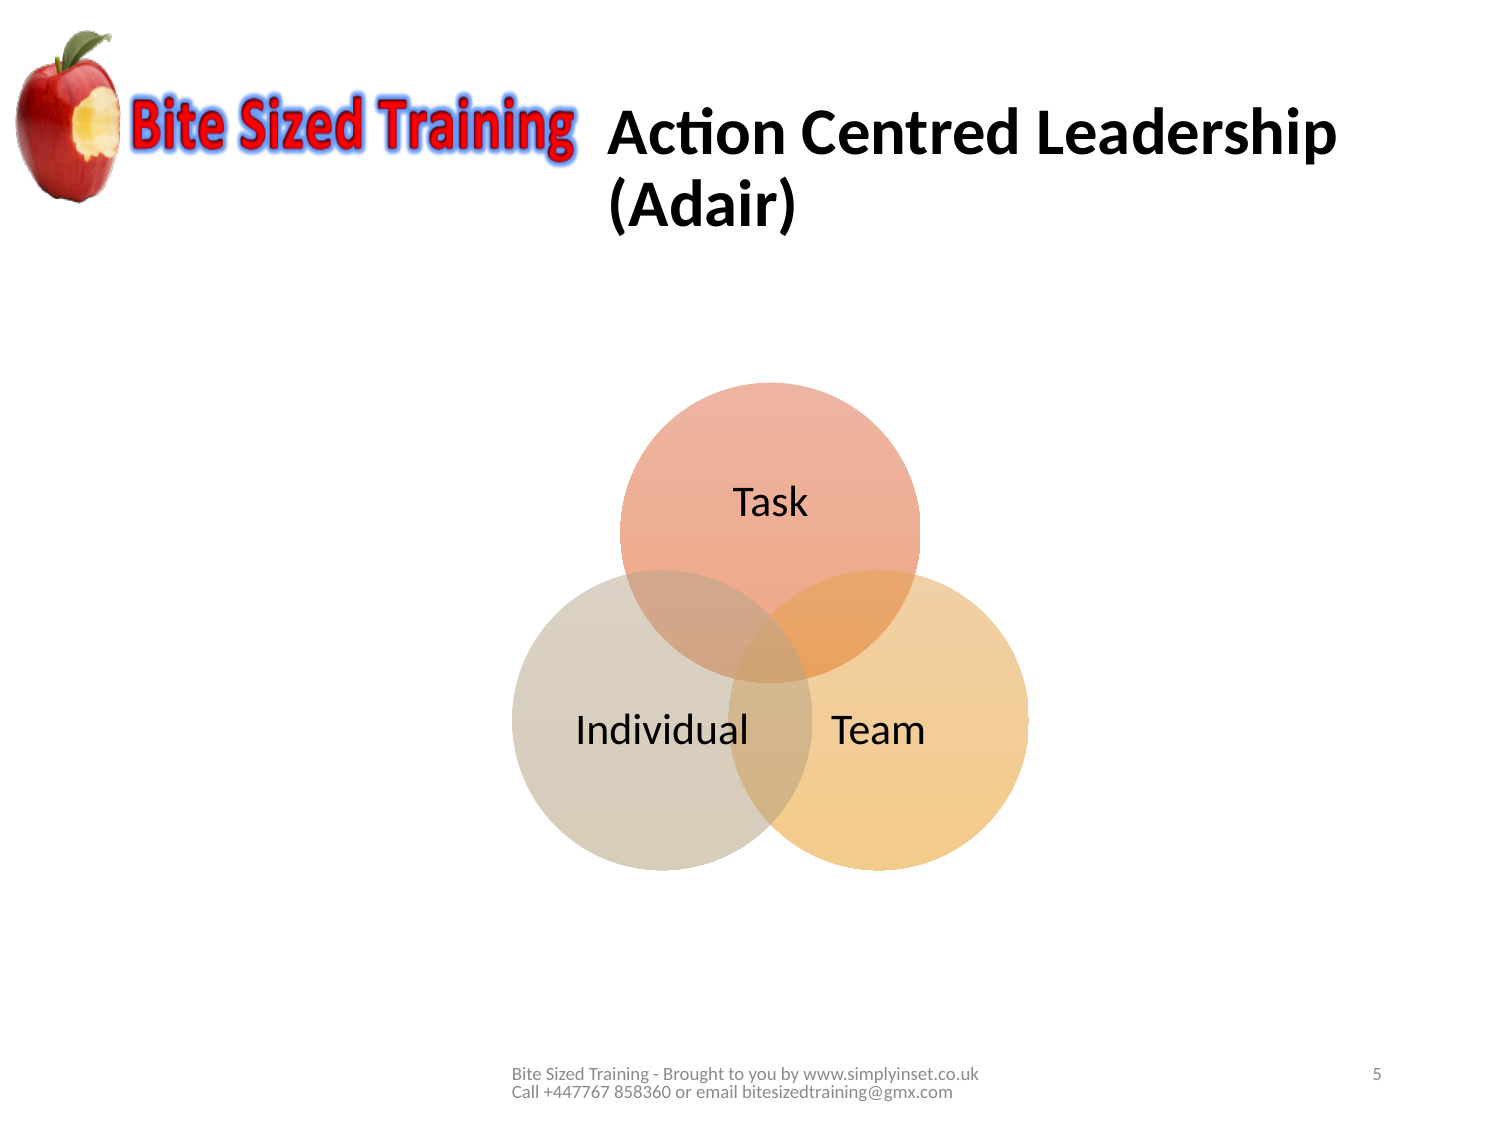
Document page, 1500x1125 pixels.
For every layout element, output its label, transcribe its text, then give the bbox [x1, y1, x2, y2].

title Action Centred Leadership (Adair) [592, 59, 1397, 278]
slide_number 5 [1059, 1042, 1397, 1103]
footer Bite Sized Training - Brought to you by www.simplyinset.co.uk Call +447767 858360 or email bitesizedtraining@gmx.com [496, 1042, 1004, 1103]
picture [0, 0, 615, 229]
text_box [395, 376, 1146, 877]
